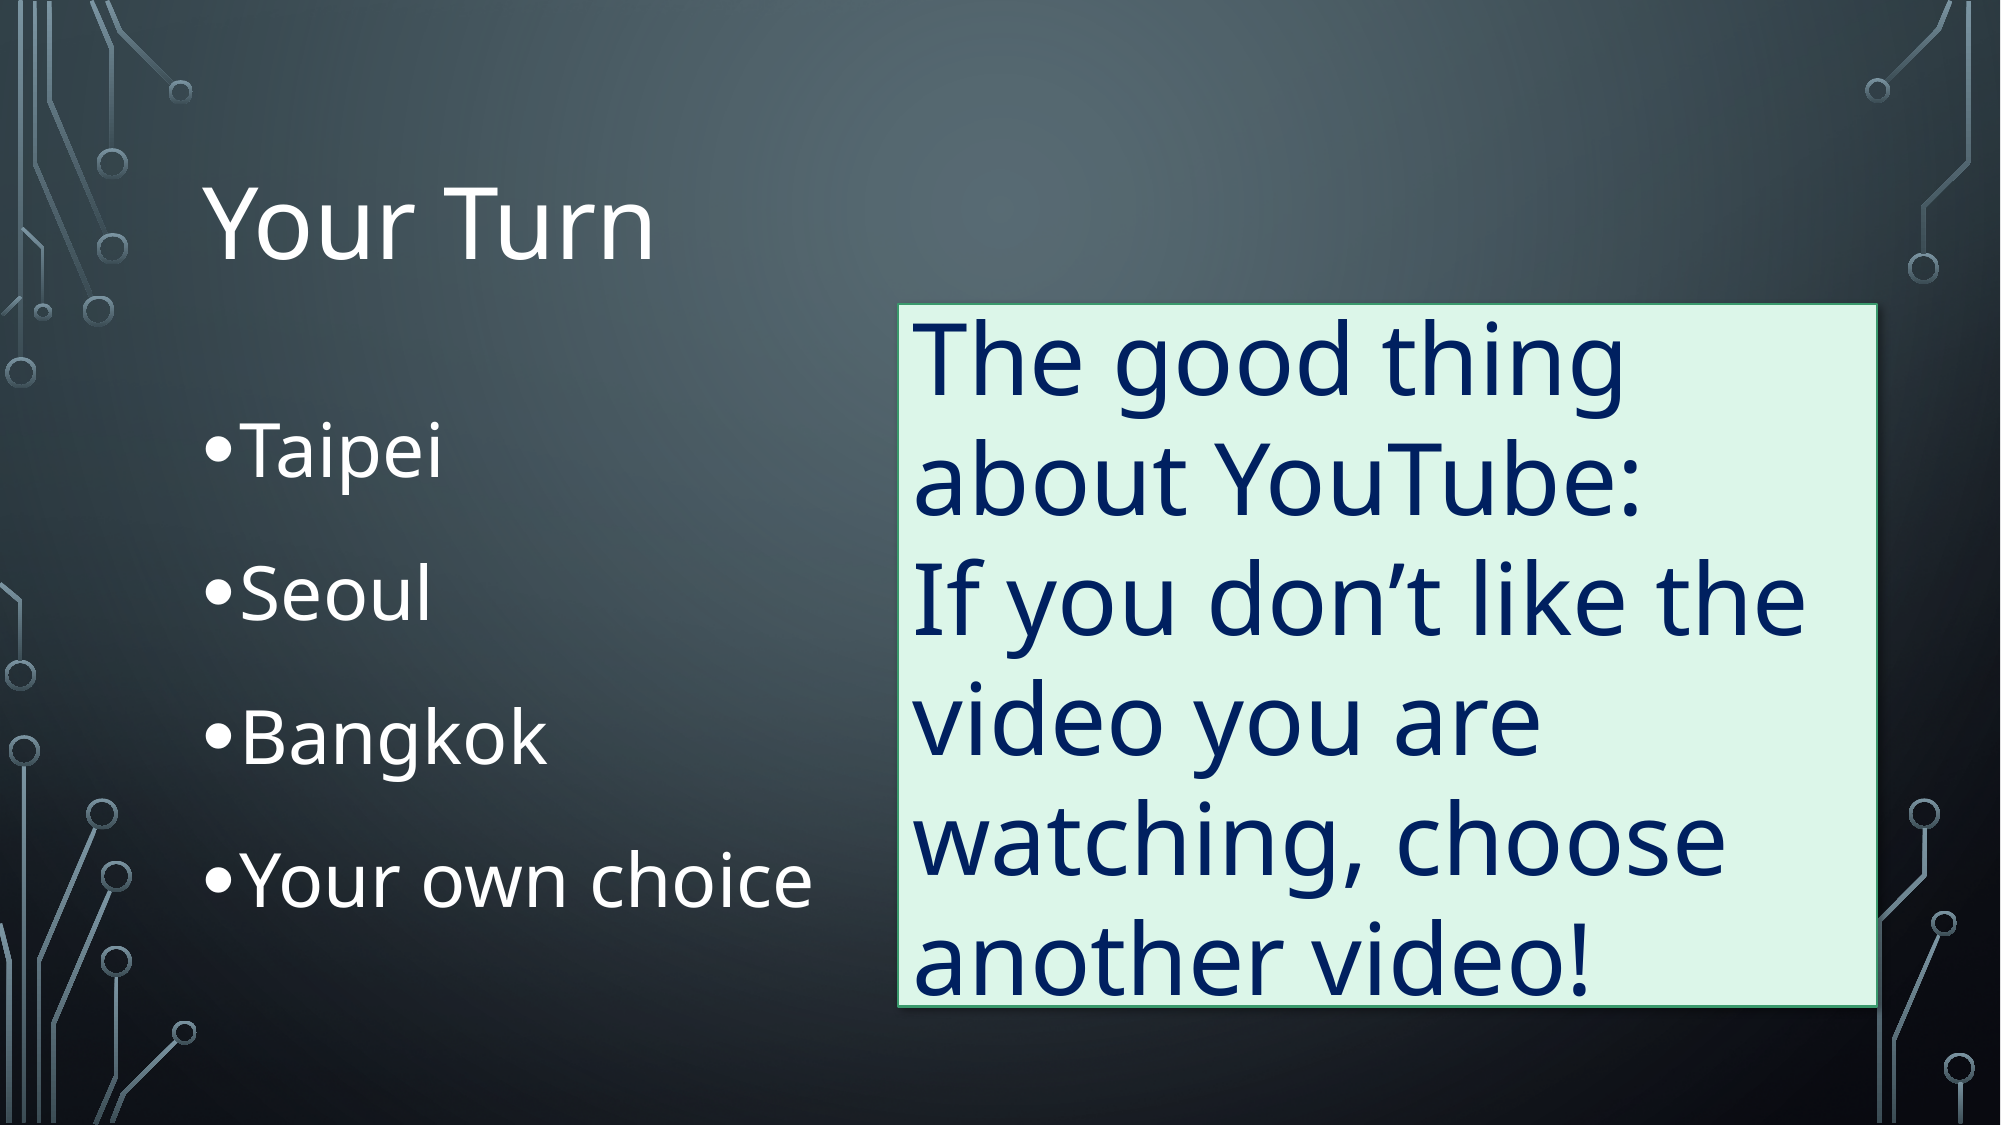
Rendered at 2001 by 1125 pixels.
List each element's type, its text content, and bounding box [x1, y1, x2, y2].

title Your Turn [187, 101, 1813, 344]
list Taipei Seoul Bangkok Your own choice [187, 369, 895, 950]
text_box The good thing about YouTube: If you don’t like the video you are watching, choose another video! [897, 303, 1878, 1008]
